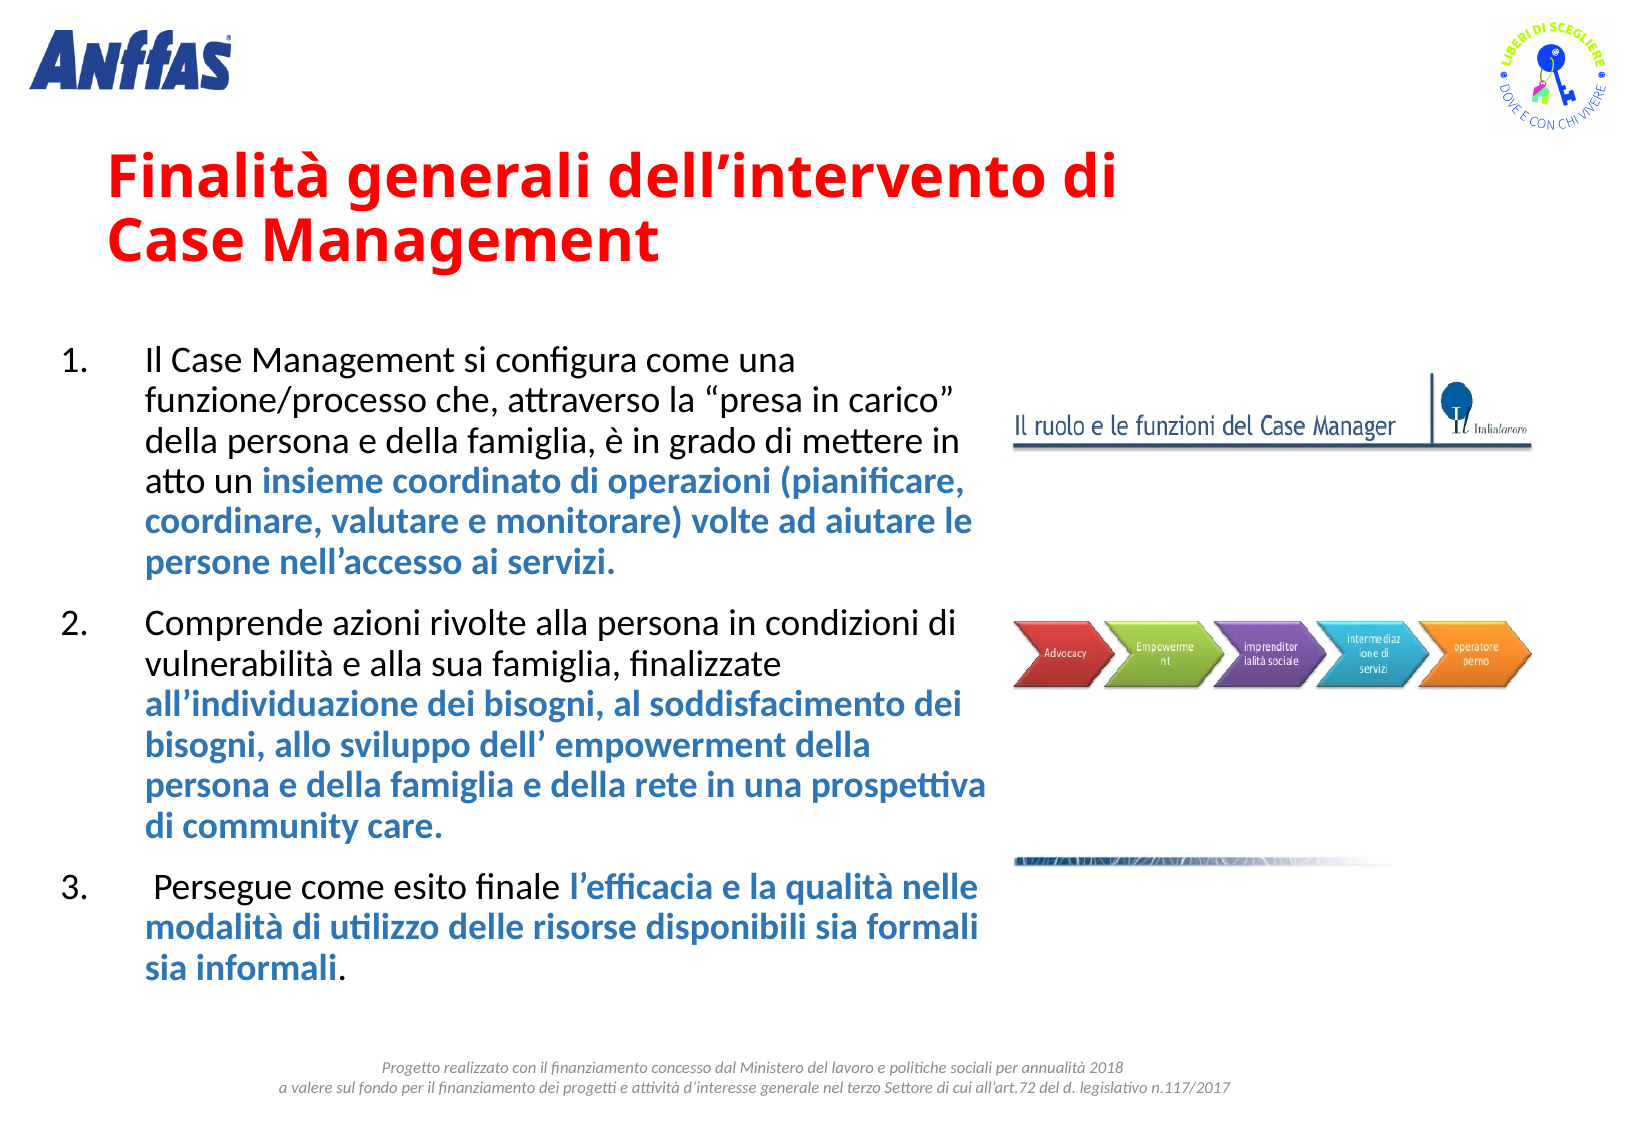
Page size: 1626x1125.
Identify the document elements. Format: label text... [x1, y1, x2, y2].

list Il Case Management si configura come una funzione/processo che, attraverso la “presa in carico” della persona e della famiglia, è in grado di mettere in atto un insieme coordinato di operazioni (pianificare, coordinare, valutare e monitorare) volte ad aiutare le persone nell’accesso ai servizi. Comprende azioni rivolte alla persona in condizioni di vulnerabilità e alla sua famiglia, finalizzate all’individuazione dei bisogni, al soddisfacimento dei bisogni, allo sviluppo dell’ empowerment della persona e della famiglia e della rete in una prospettiva di community care. Persegue come esito finale l’efficacia e la qualità nelle modalità di utilizzo delle risorse disponibili sia formali sia informali. [45, 332, 1015, 1058]
footer Progetto realizzato con il finanziamento concesso dal Ministero del lavoro e politiche sociali per annualità 2018 a valere sul fondo per il finanziamento dei progetti e attività d’interesse generale nel terzo Settore di cui all’art.72 del d. legislativo n.117/2017 [34, 1058, 1476, 1125]
title Finalità generali dell’intervento di Case Management [91, 137, 1493, 354]
picture [29, 30, 231, 90]
picture [988, 354, 1560, 883]
picture [1492, 15, 1614, 137]
